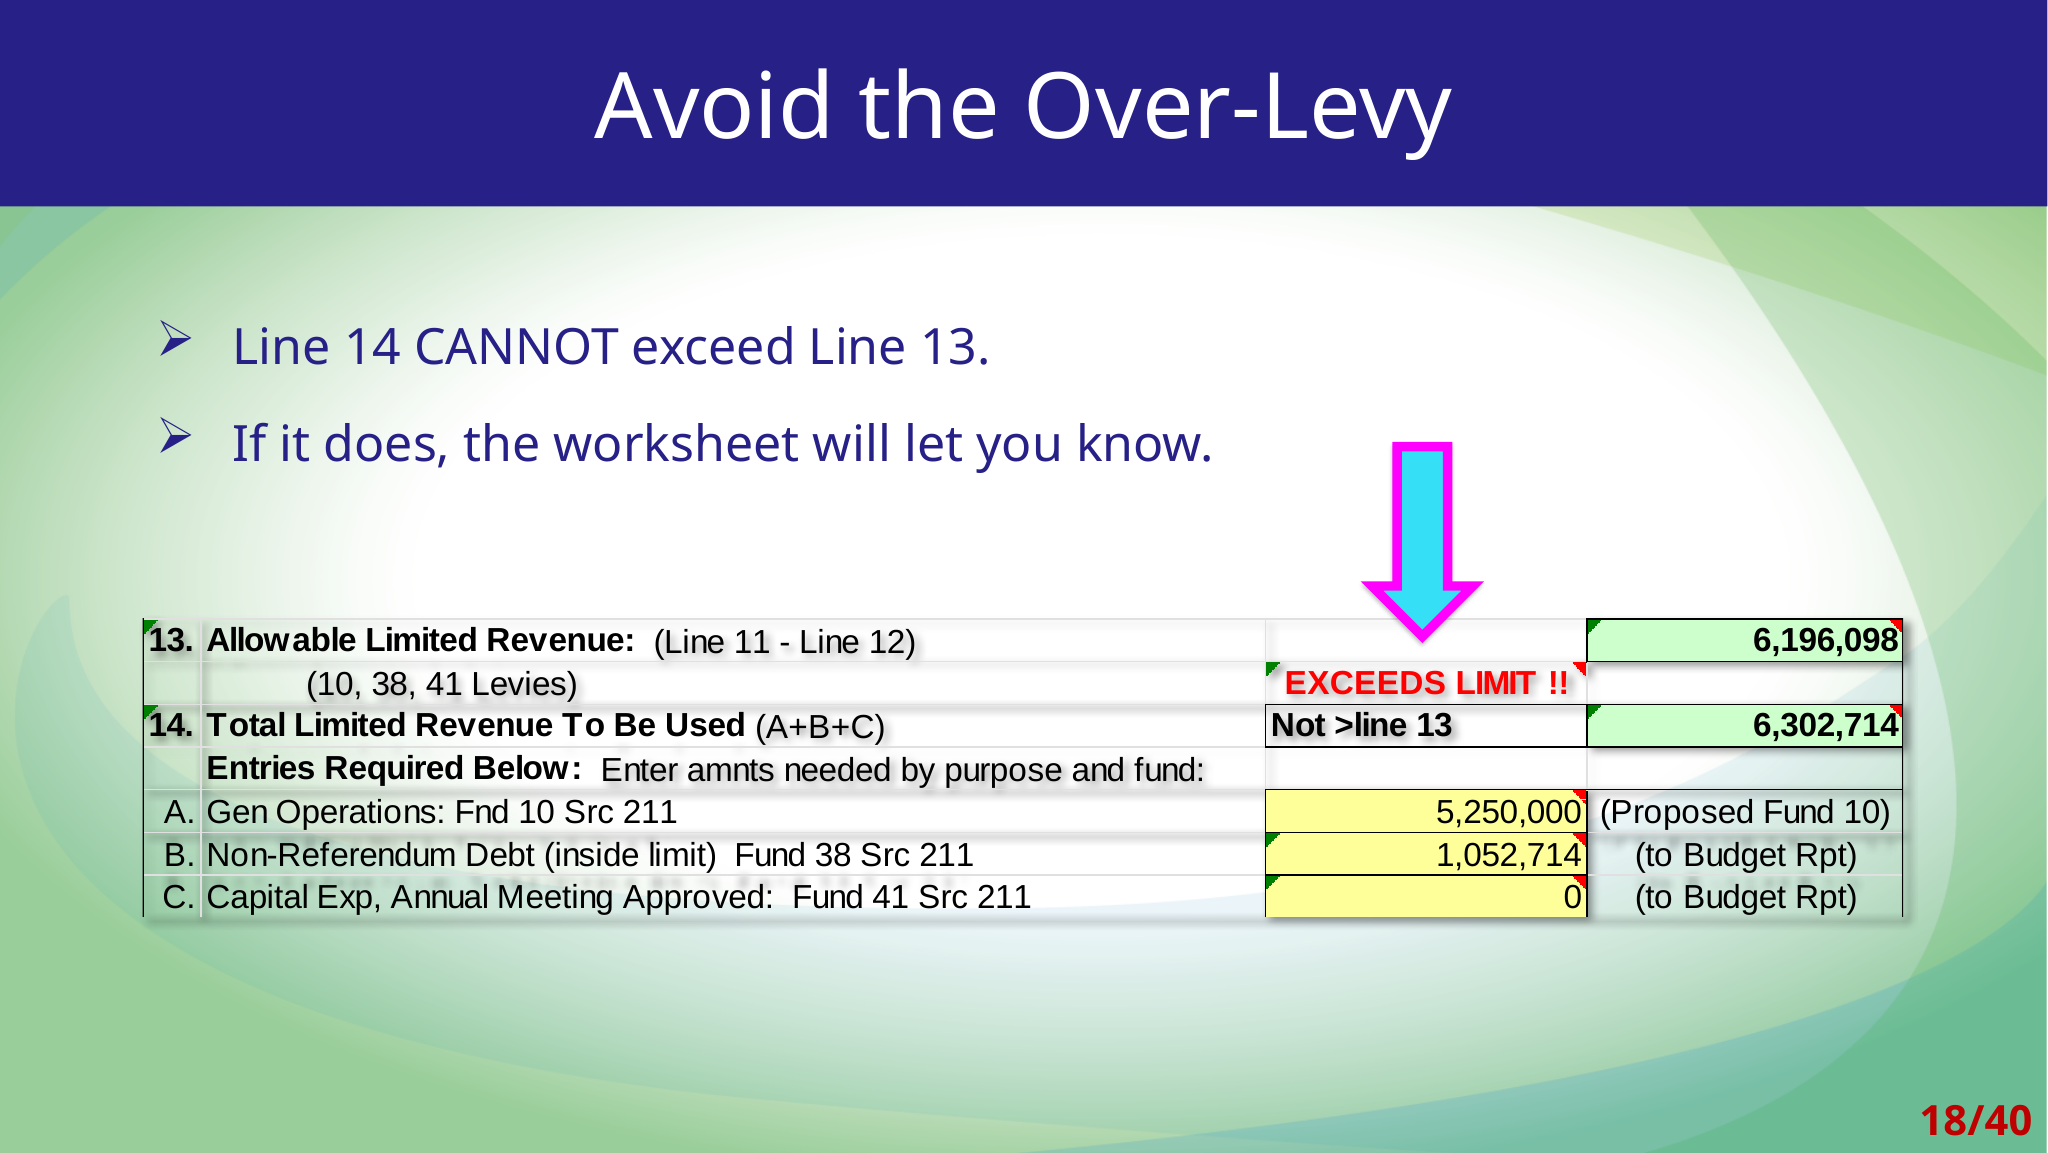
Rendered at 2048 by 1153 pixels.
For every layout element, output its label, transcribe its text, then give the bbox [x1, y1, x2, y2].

list Line 14 CANNOT exceed Line 13. If it does, the worksheet will let you know. [140, 306, 2001, 534]
text_box [1369, 445, 1476, 618]
picture [0, 207, 2047, 1153]
title Avoid the Over-Levy [0, 0, 2048, 204]
